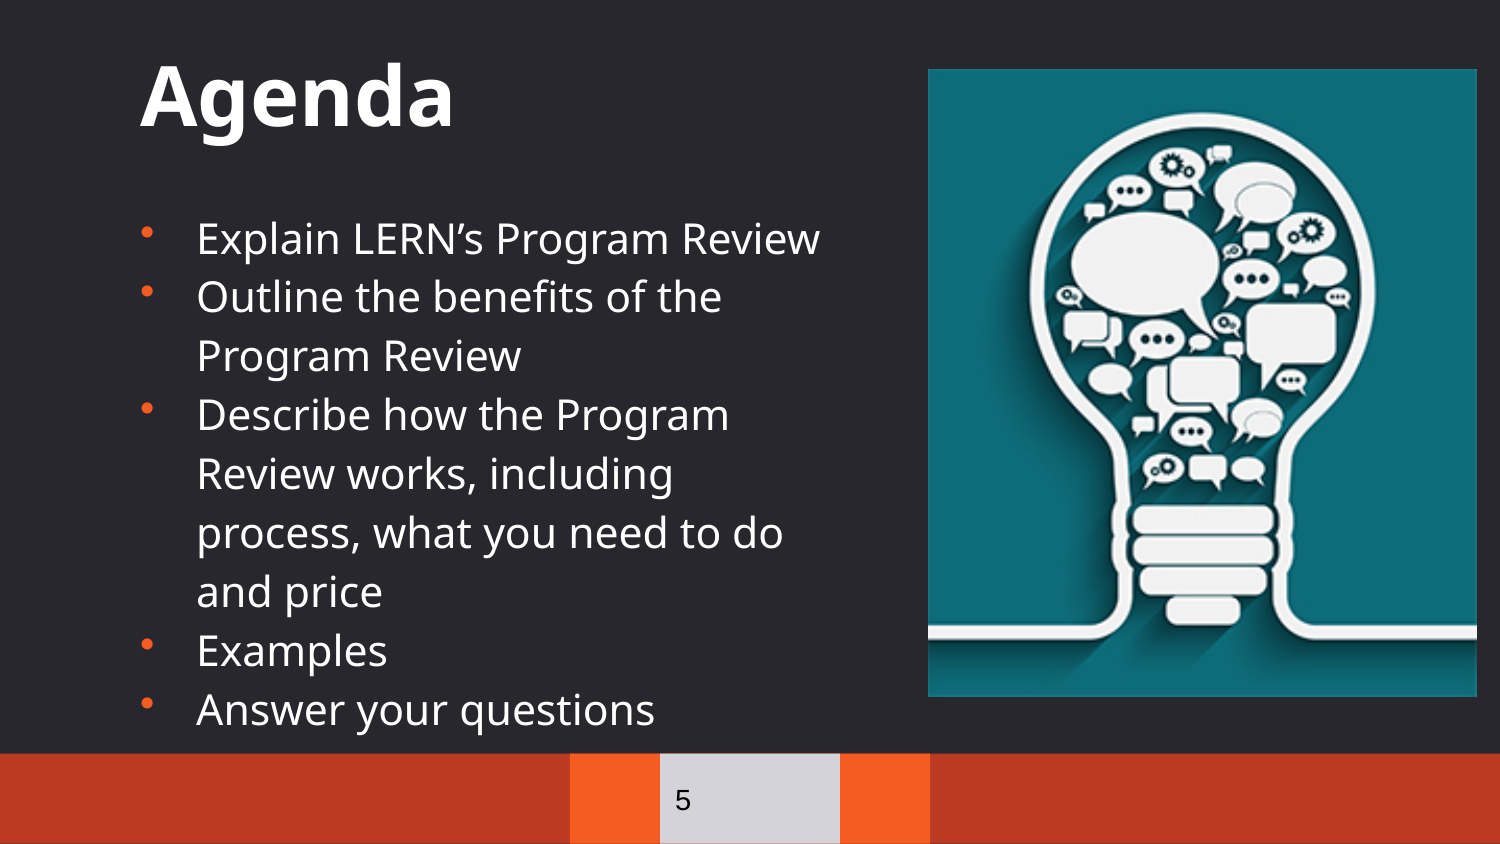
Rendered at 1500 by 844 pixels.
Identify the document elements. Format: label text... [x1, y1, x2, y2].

title Agenda [125, 72, 843, 158]
picture [928, 69, 1477, 697]
subtitle Explain LERN’s Program Review Outline the benefits of the Program Review Describe how the Program Review works, including process, what you need to do and price Examples Answer your questions [125, 188, 843, 786]
slide_number 5 [660, 753, 840, 844]
